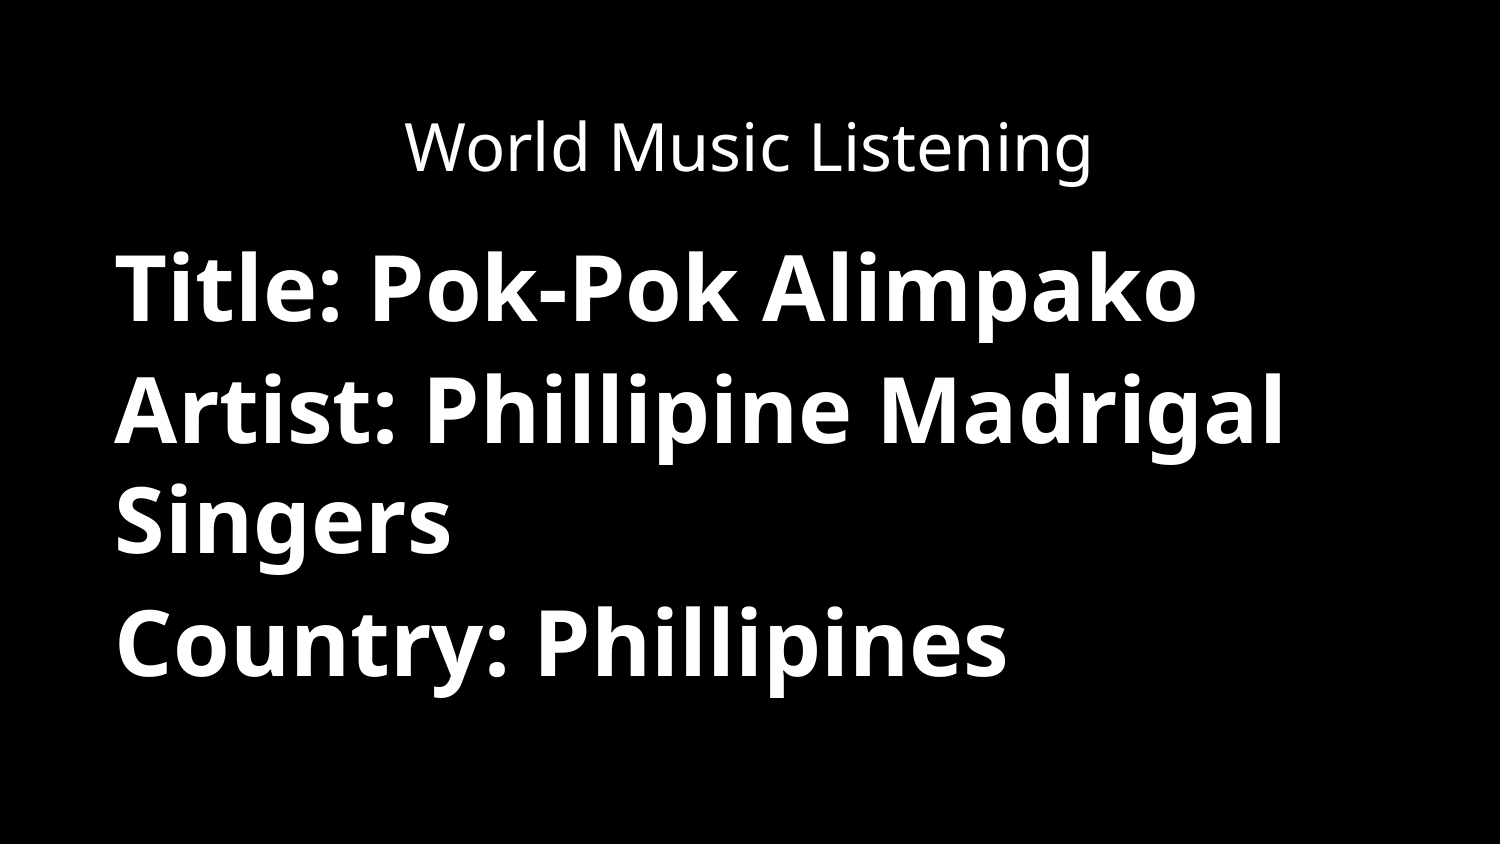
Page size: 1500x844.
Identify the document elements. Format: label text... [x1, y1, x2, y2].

list Title: Pok-Pok Alimpako Artist: Phillipine Madrigal Singers Country: Phillipines [99, 221, 1463, 810]
list World Music Listening [162, 96, 1338, 185]
